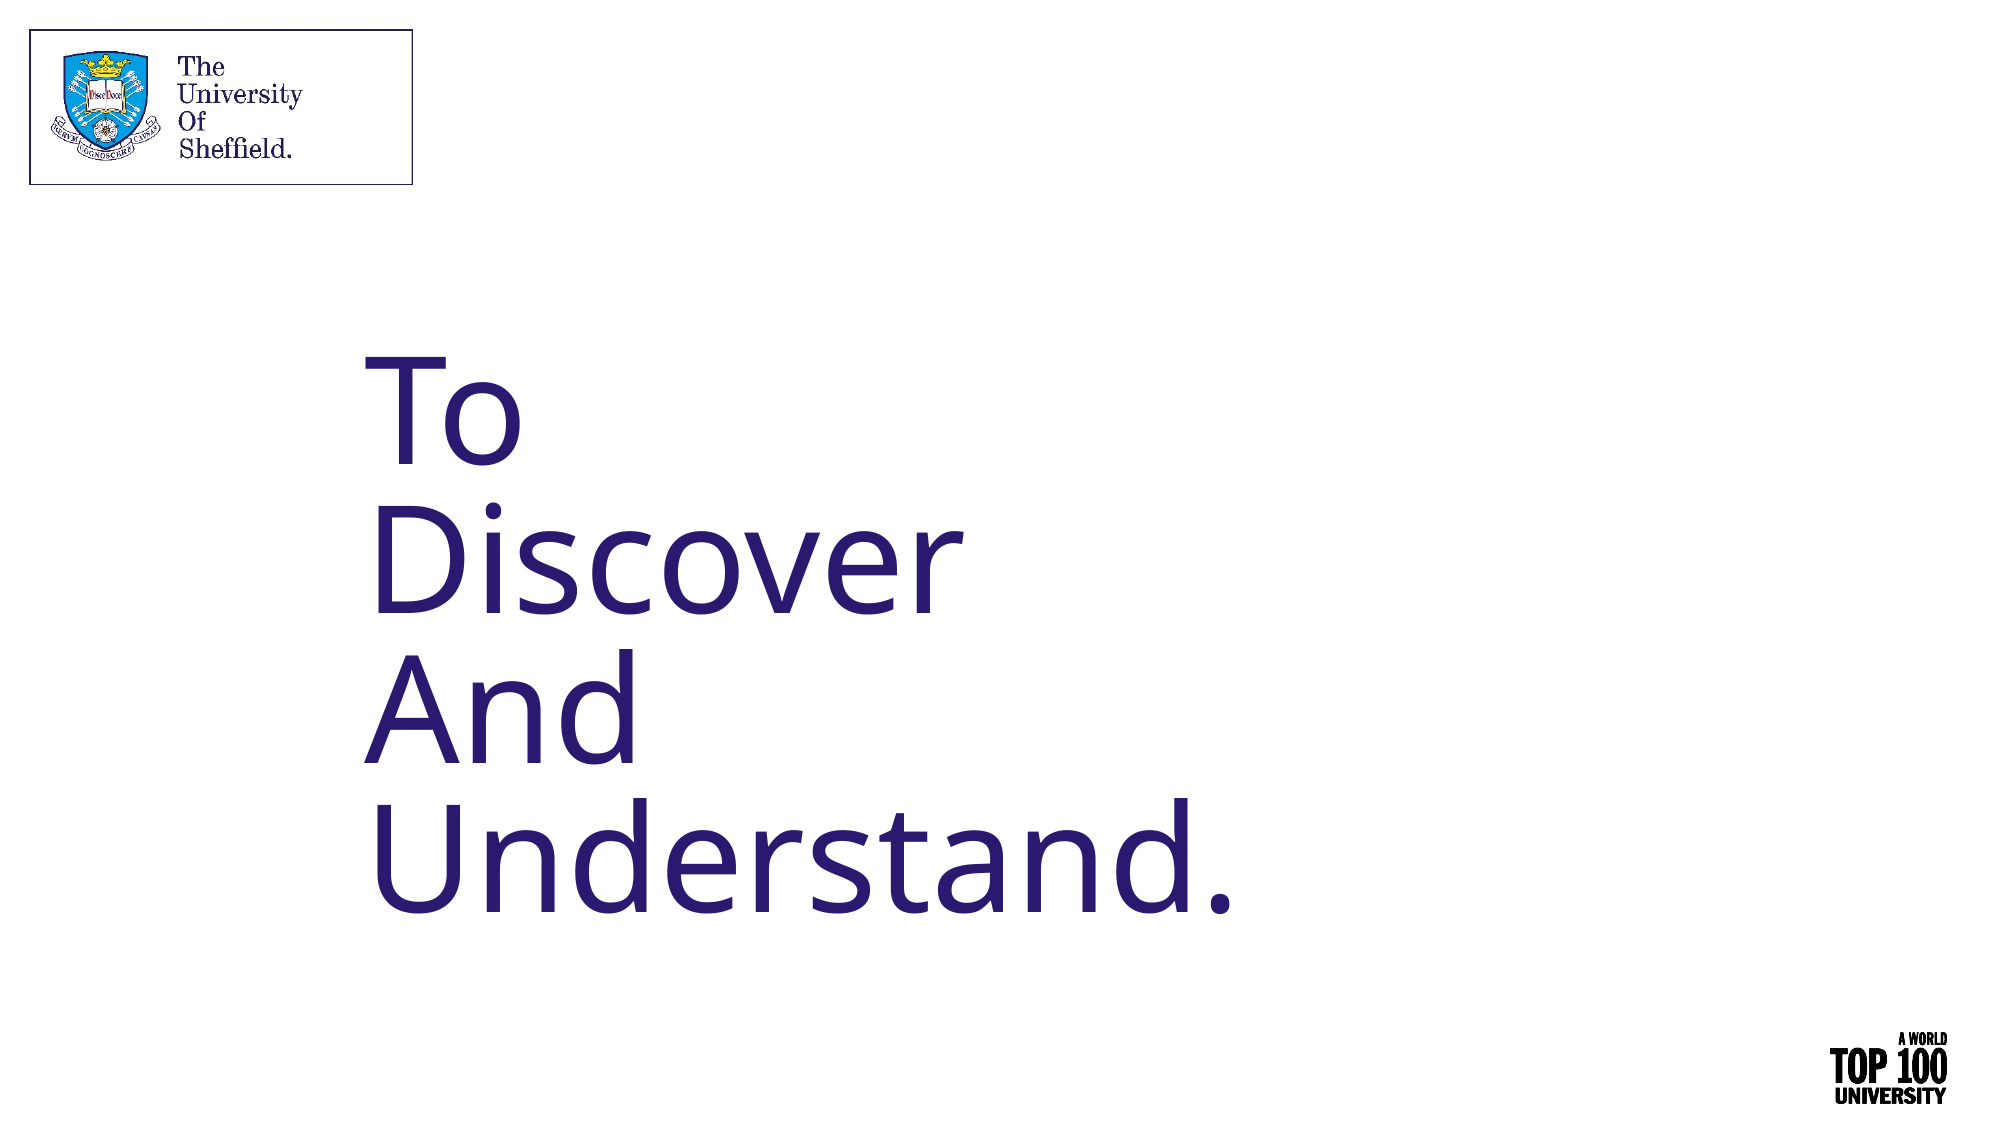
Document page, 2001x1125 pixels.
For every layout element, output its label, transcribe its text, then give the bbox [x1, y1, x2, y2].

text_box To Discover And Understand. [349, 387, 1638, 950]
picture [1830, 1032, 1947, 1104]
picture [29, 29, 413, 185]
